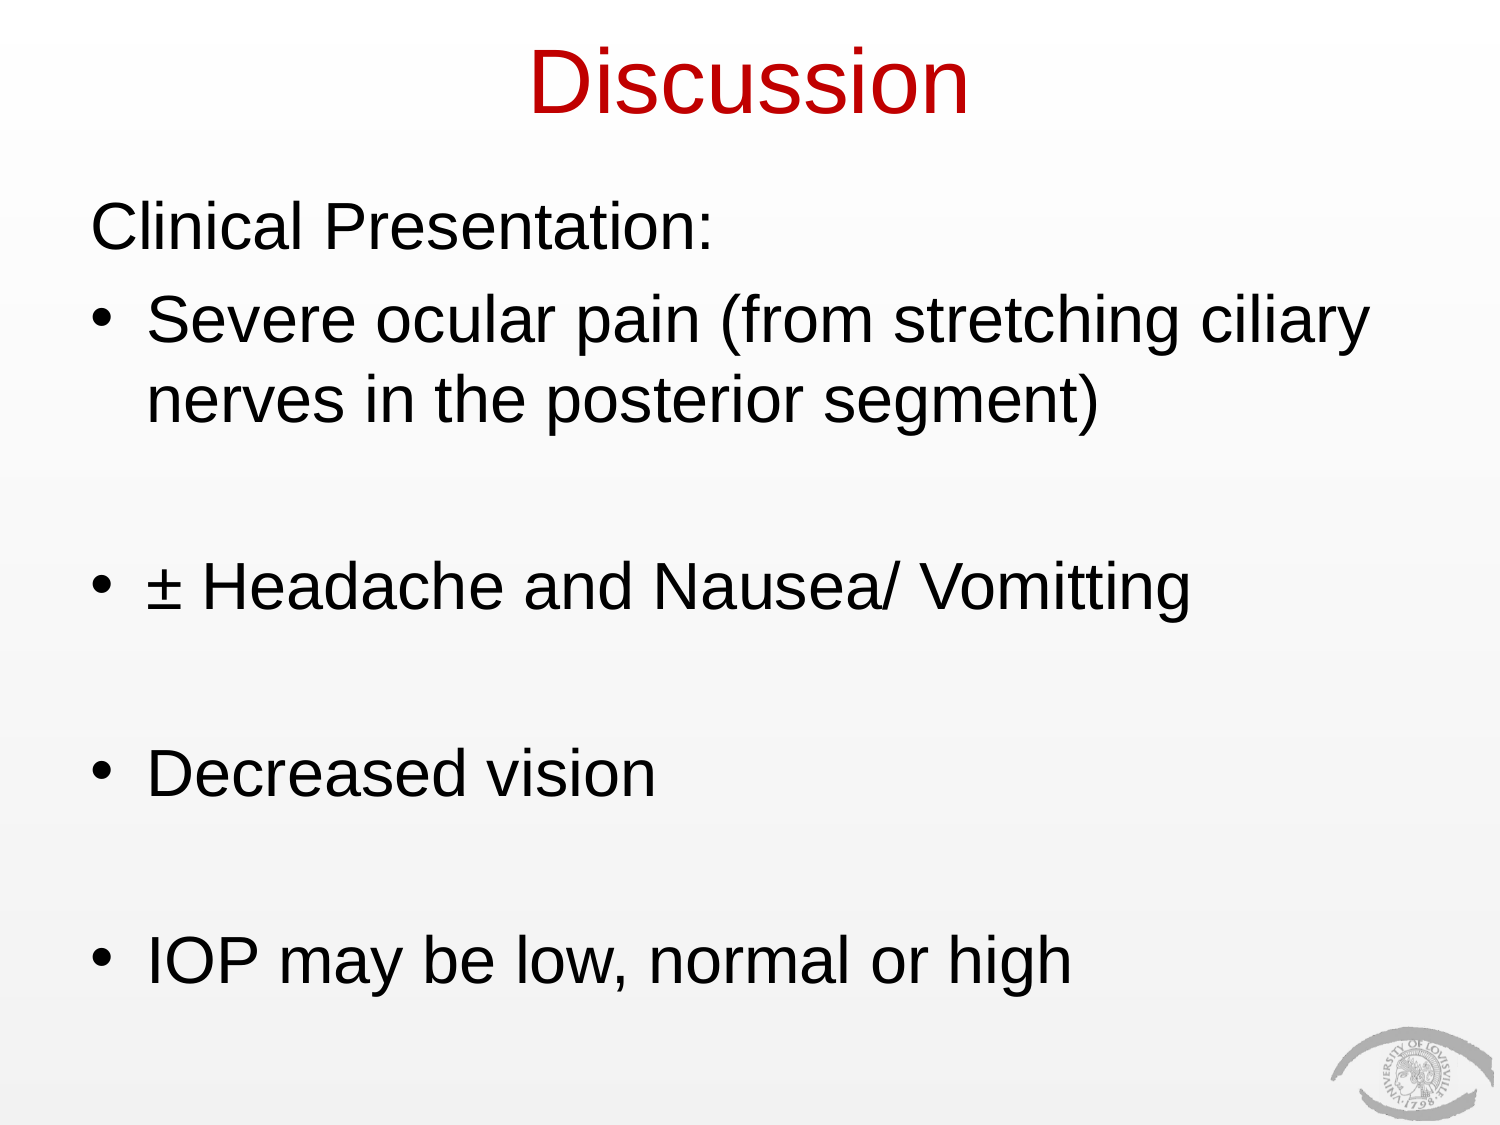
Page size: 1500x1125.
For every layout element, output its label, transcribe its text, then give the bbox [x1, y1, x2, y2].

picture [1329, 1025, 1496, 1123]
title Discussion [75, 0, 1425, 171]
list Clinical Presentation: Severe ocular pain (from stretching ciliary nerves in the posterior segment) ± Headache and Nausea/ Vomitting Decreased vision IOP may be low, normal or high [75, 174, 1425, 1005]
